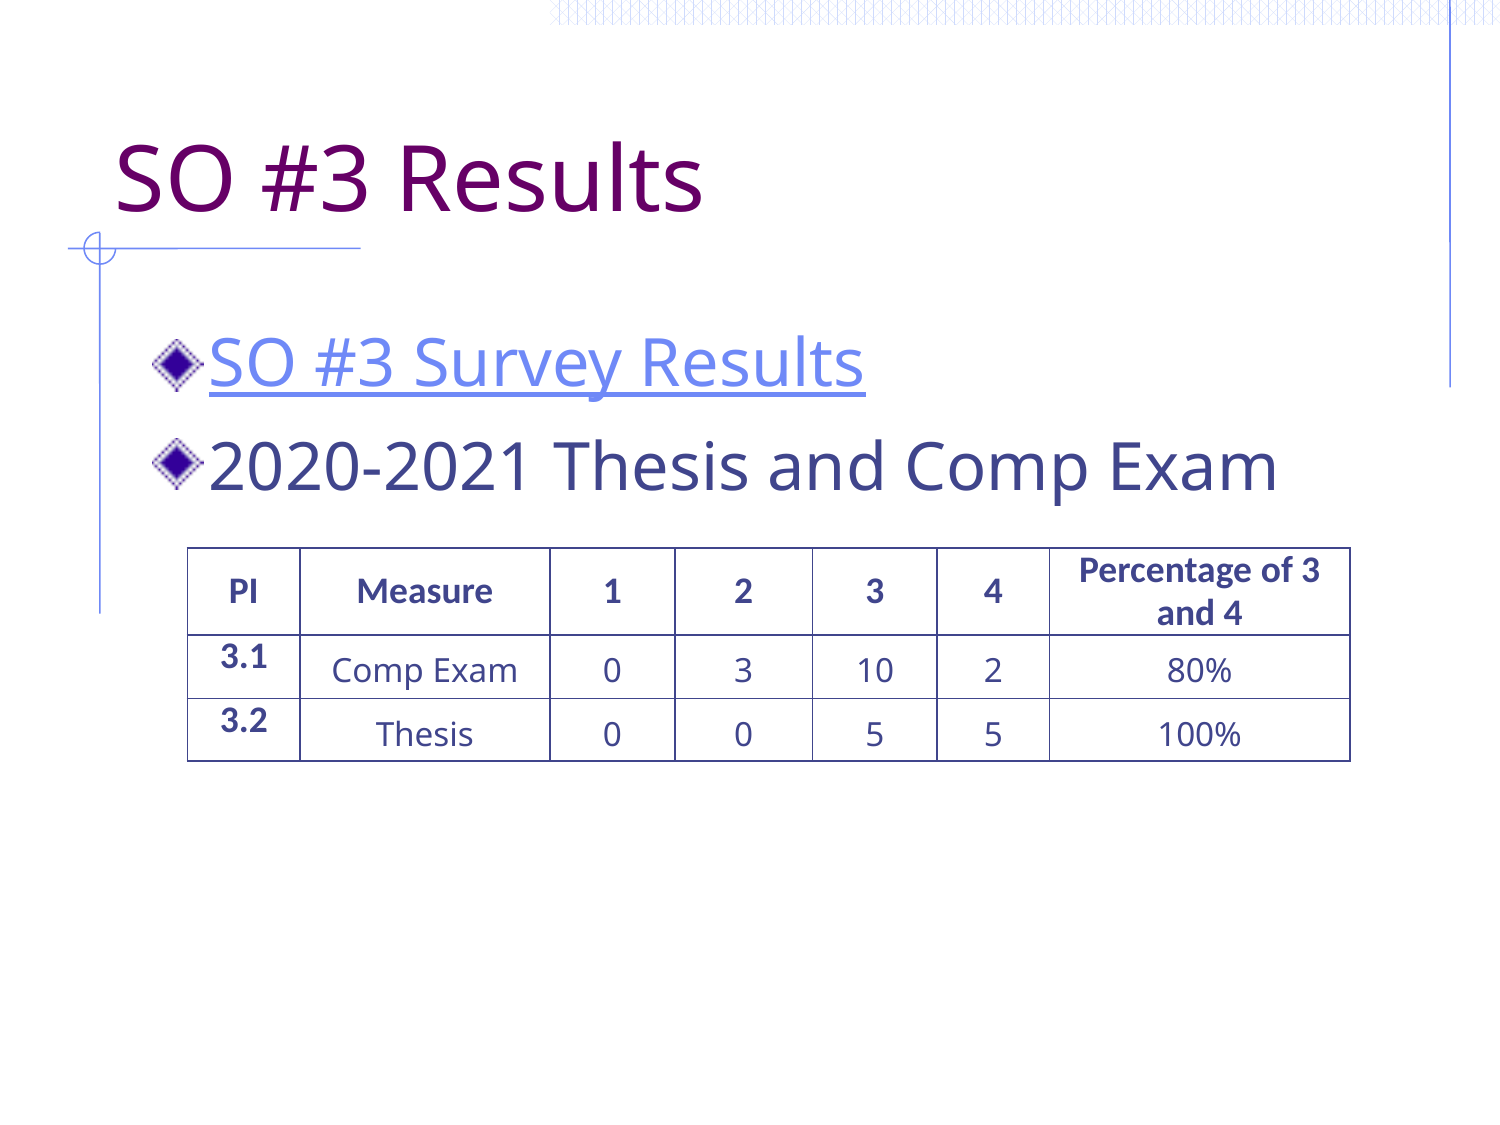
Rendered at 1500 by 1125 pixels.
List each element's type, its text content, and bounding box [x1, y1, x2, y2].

table_header Percentage of 3 and 4 [1050, 549, 1349, 634]
table_cell 5 [938, 699, 1049, 760]
table_header 3 [813, 549, 936, 634]
table_cell Thesis [301, 699, 549, 760]
table_header Measure [301, 549, 549, 634]
table_cell Comp Exam [301, 636, 549, 698]
table_cell 3.1 [188, 636, 299, 698]
table_cell 2 [938, 636, 1049, 698]
table_cell 10 [813, 636, 936, 698]
table_cell 5 [813, 699, 936, 760]
table_header 2 [676, 549, 812, 634]
table_cell 0 [676, 699, 812, 760]
table_header 4 [938, 549, 1049, 634]
table_cell 0 [551, 699, 674, 760]
table_cell 3.2 [188, 699, 299, 760]
title SO #3 Results [99, 50, 1375, 238]
table_cell 100% [1050, 699, 1349, 760]
table_cell 80% [1050, 636, 1349, 698]
list SO #3 Survey Results 2020-2021 Thesis and Comp Exam [137, 312, 1413, 525]
table_cell 0 [551, 636, 674, 698]
table_header PI [188, 549, 299, 634]
picture [152, 339, 204, 392]
table_cell 3 [676, 636, 812, 698]
table_header 1 [551, 549, 674, 634]
picture [152, 438, 204, 490]
